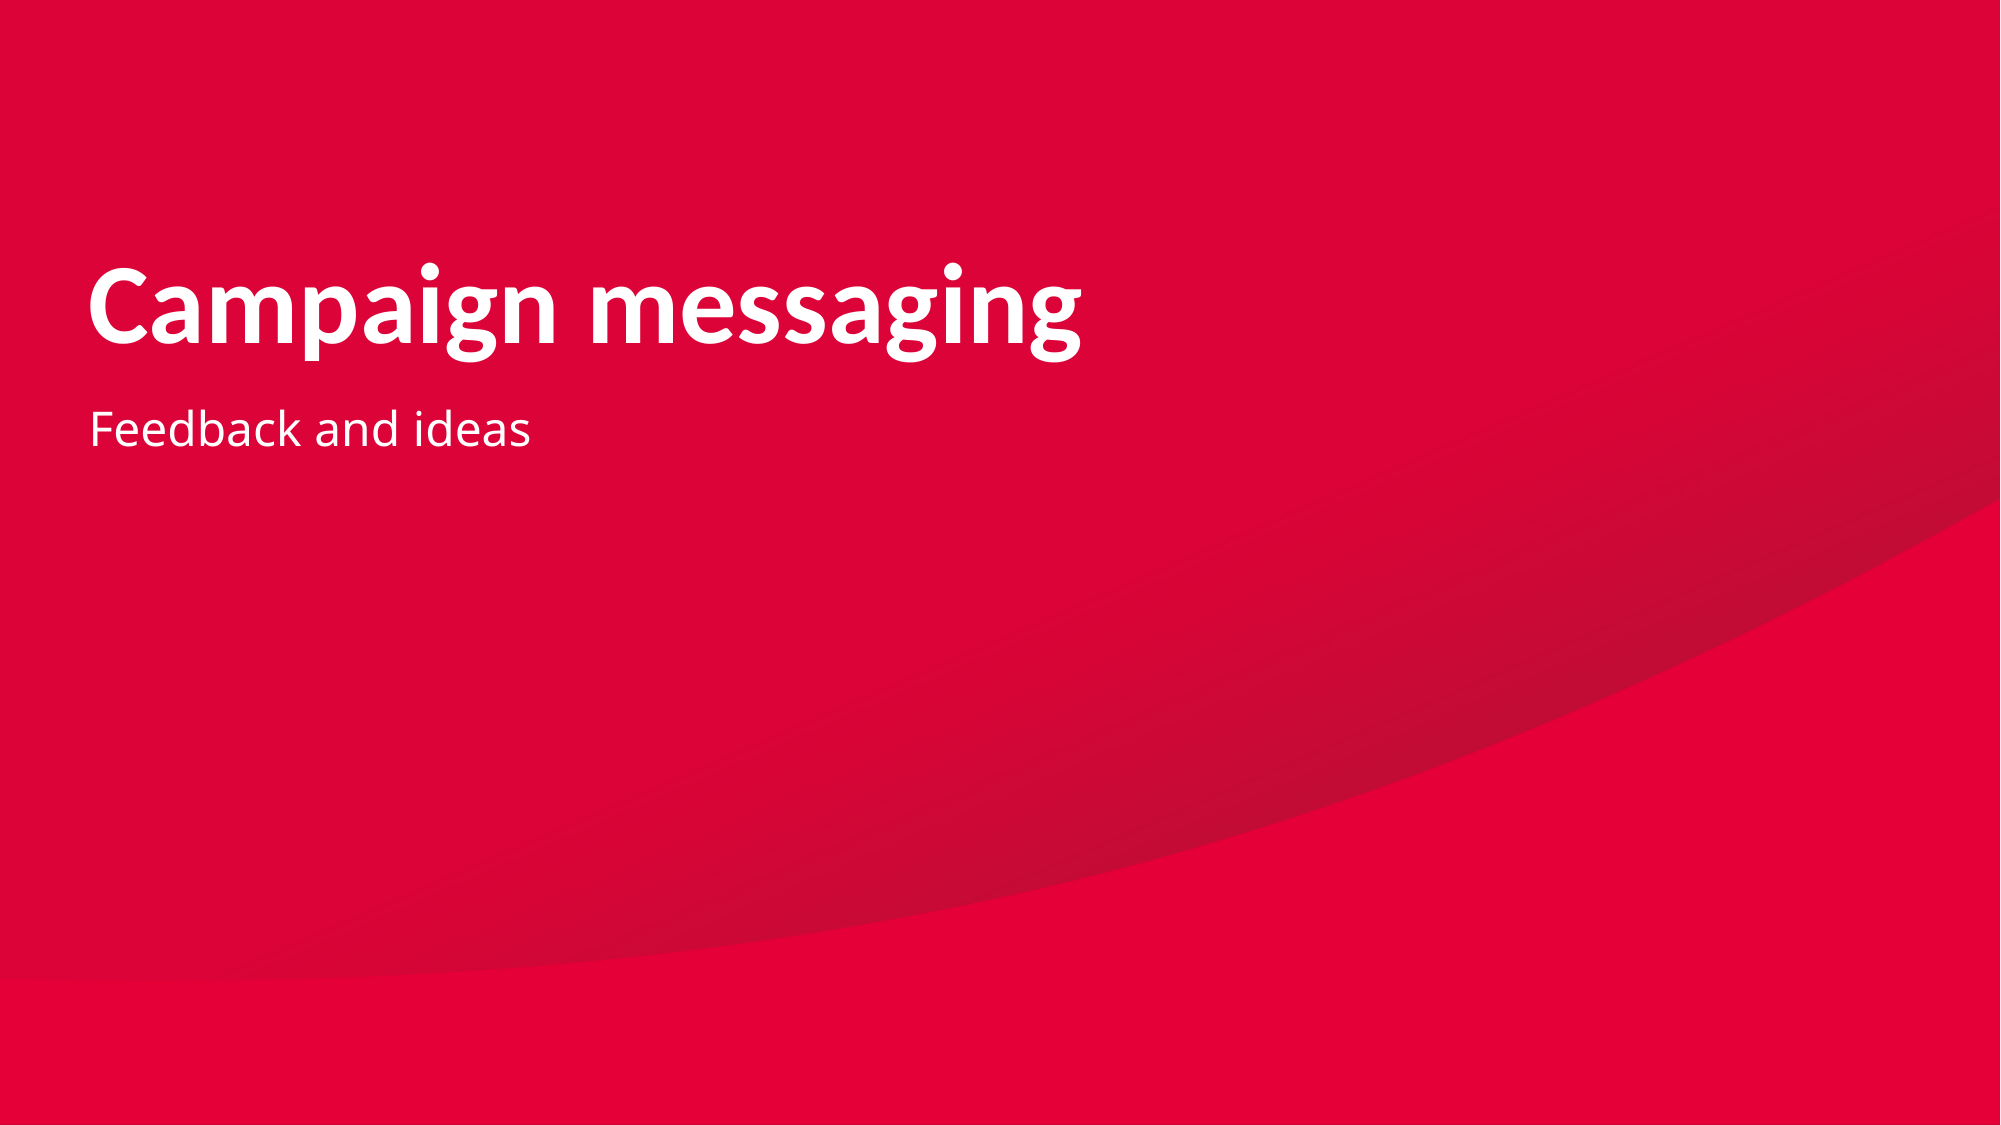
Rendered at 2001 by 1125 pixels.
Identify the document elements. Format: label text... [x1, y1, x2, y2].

title Campaign messaging [88, 245, 1235, 460]
list Feedback and ideas [88, 405, 873, 595]
picture [0, 0, 2001, 1125]
